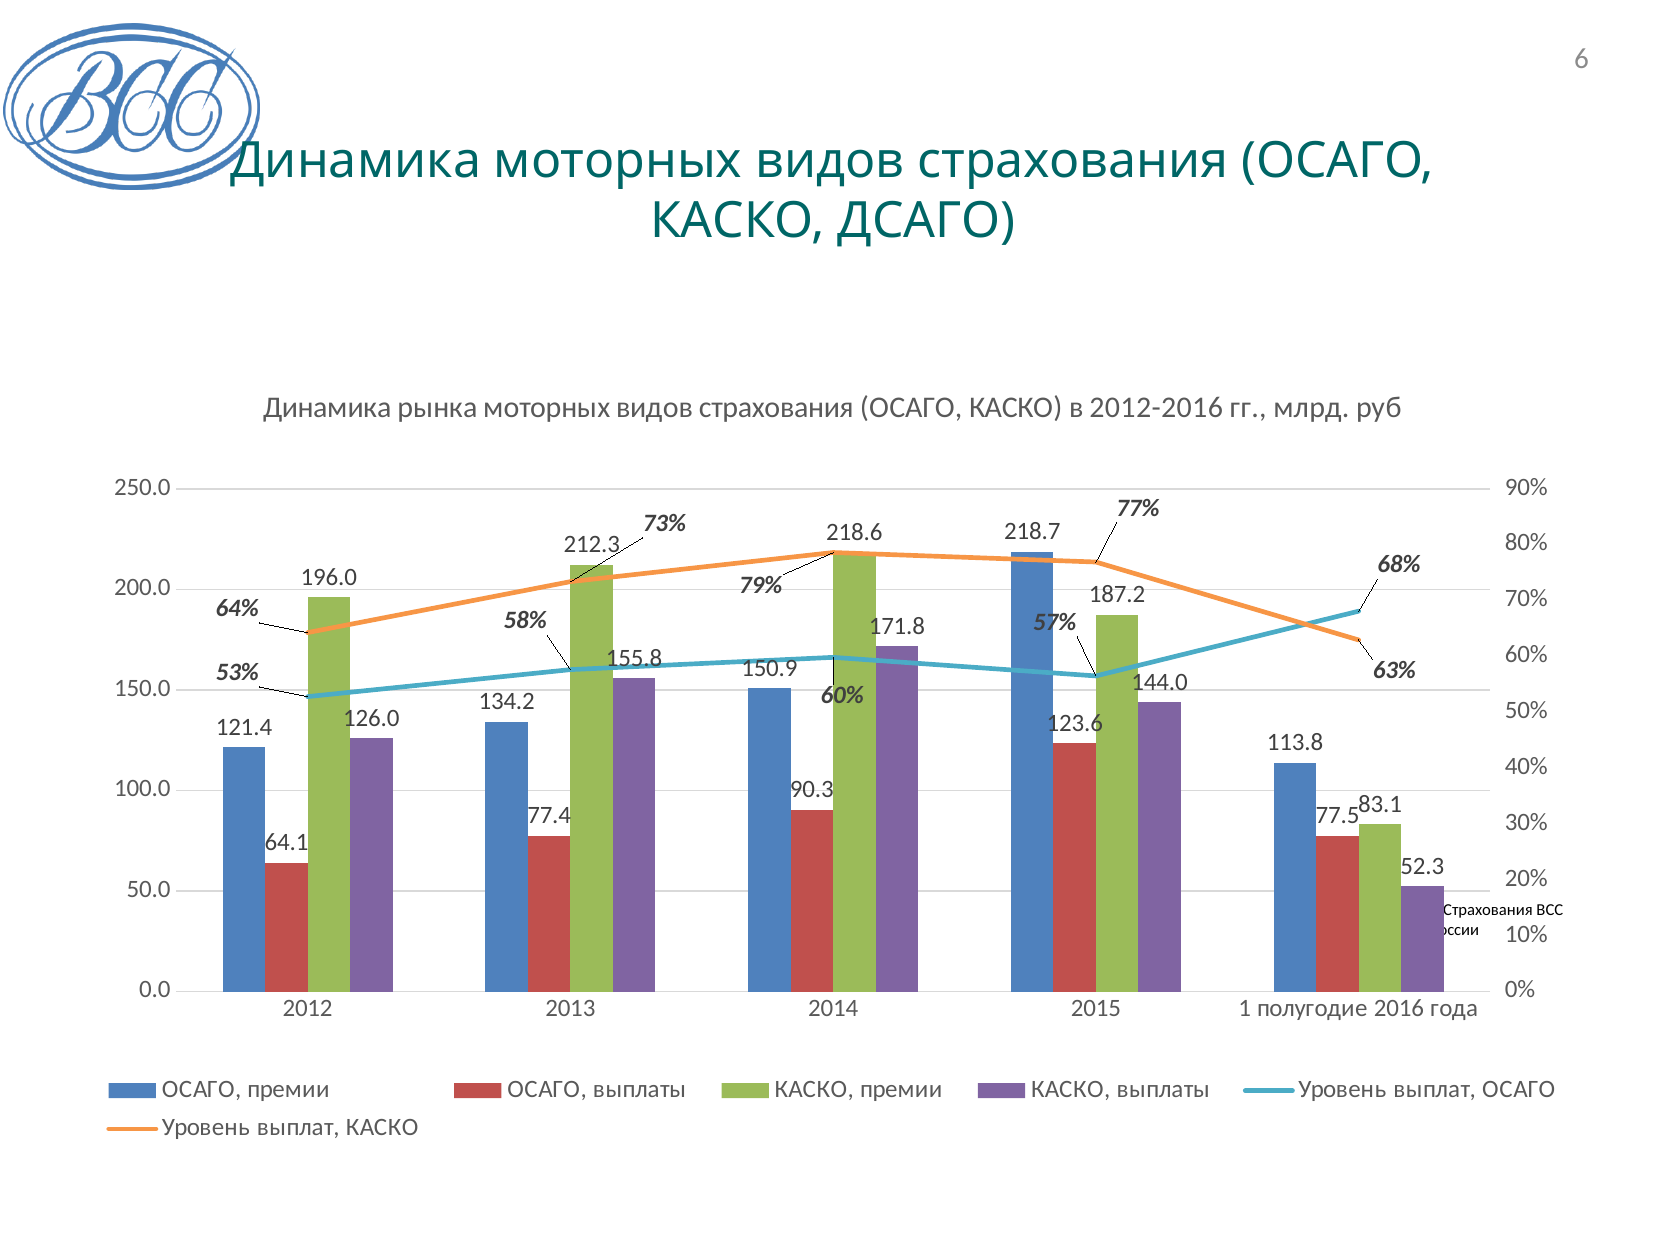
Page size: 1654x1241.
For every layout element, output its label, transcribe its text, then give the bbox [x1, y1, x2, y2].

slide_number 6 [1559, 23, 1654, 90]
picture [3, 23, 260, 190]
title Динамика моторных видов страхования (ОСАГО, КАСКО, ДСАГО) [177, 83, 1489, 291]
chart [82, 361, 1584, 1176]
